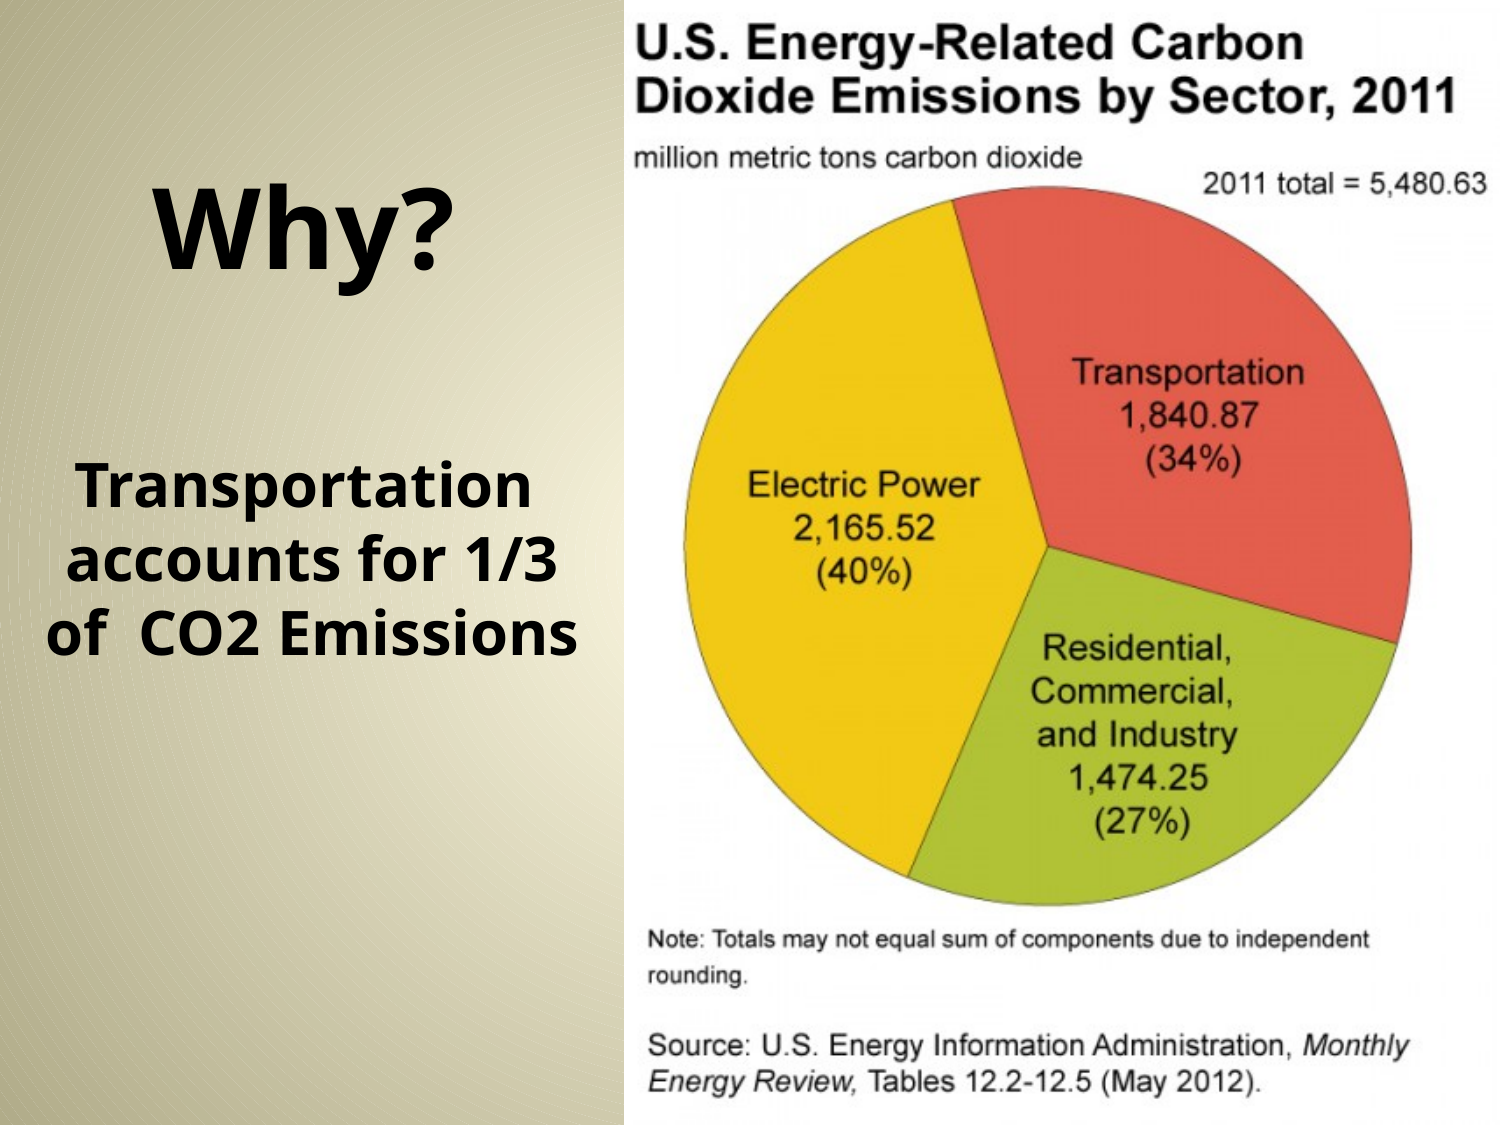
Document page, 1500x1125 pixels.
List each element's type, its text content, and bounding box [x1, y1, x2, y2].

title Transportation accounts for 1/3 of CO2 Emissions [24, 375, 600, 675]
picture [624, 0, 1500, 1125]
text_box Why? [137, 149, 475, 300]
